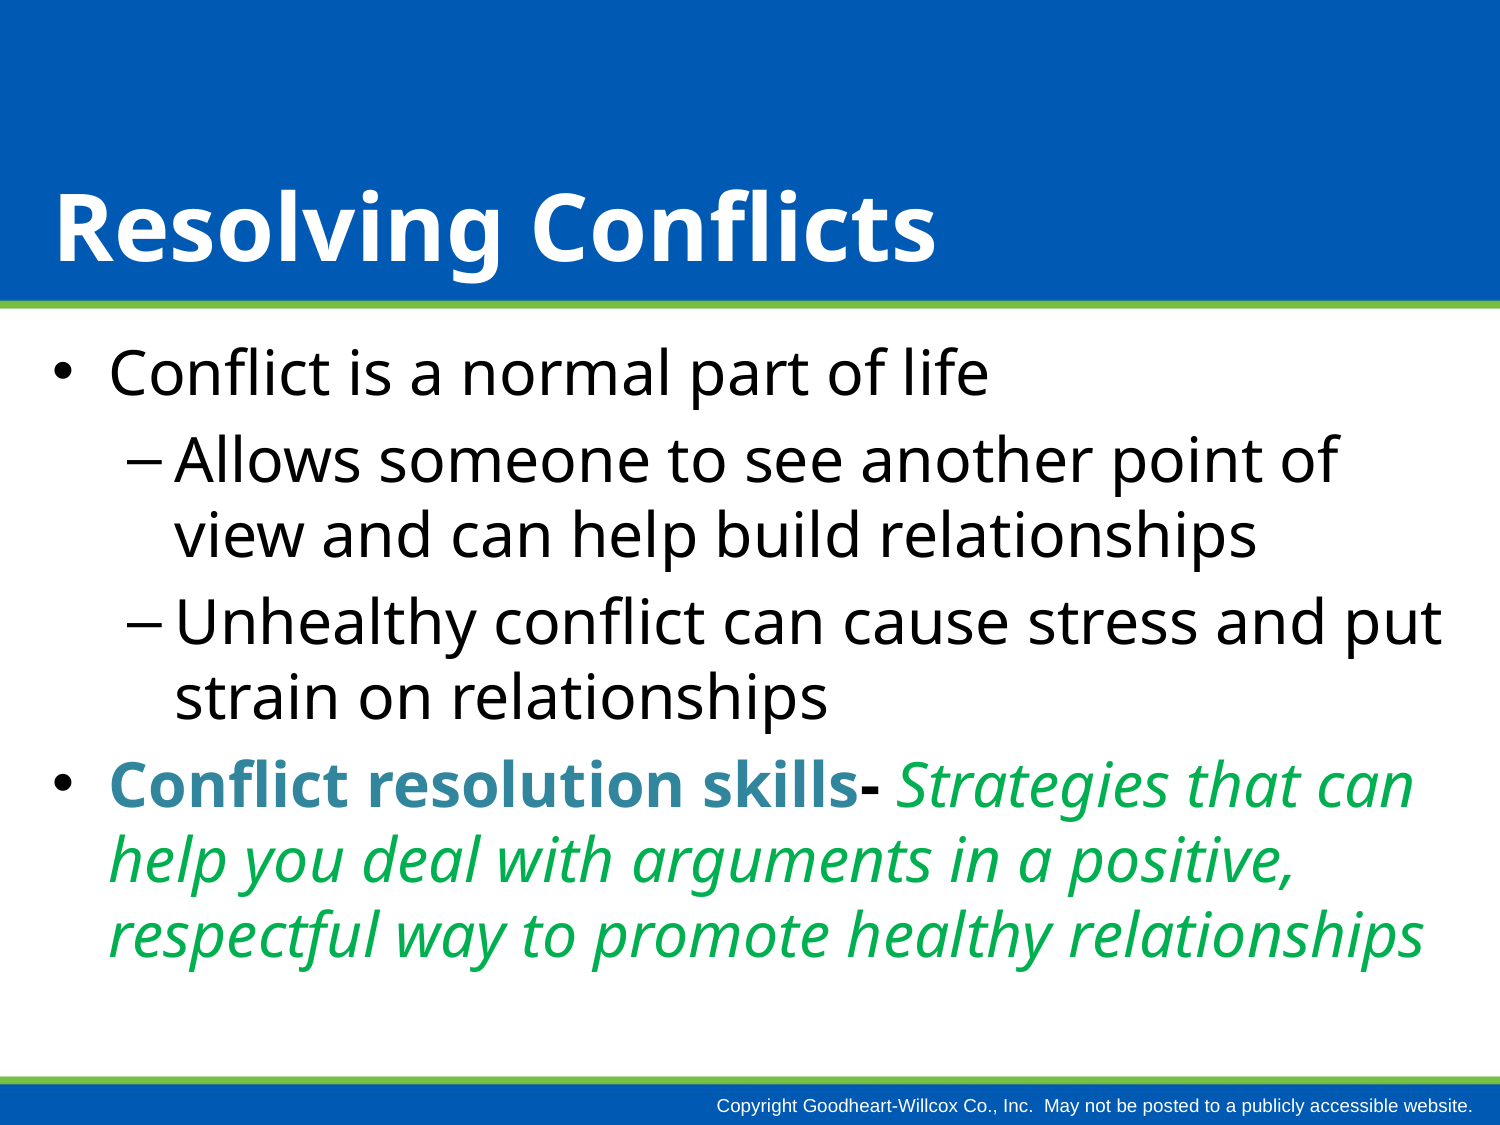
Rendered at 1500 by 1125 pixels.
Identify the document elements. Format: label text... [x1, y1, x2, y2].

list Conflict is a normal part of life Allows someone to see another point of view and can help build relationships Unhealthy conflict can cause stress and put strain on relationships Conflict resolution skills- Strategies that can help you deal with arguments in a positive, respectful way to promote healthy relationships [37, 324, 1463, 1063]
title Resolving Conflicts [37, 39, 1463, 288]
picture [0, 0, 1500, 1125]
